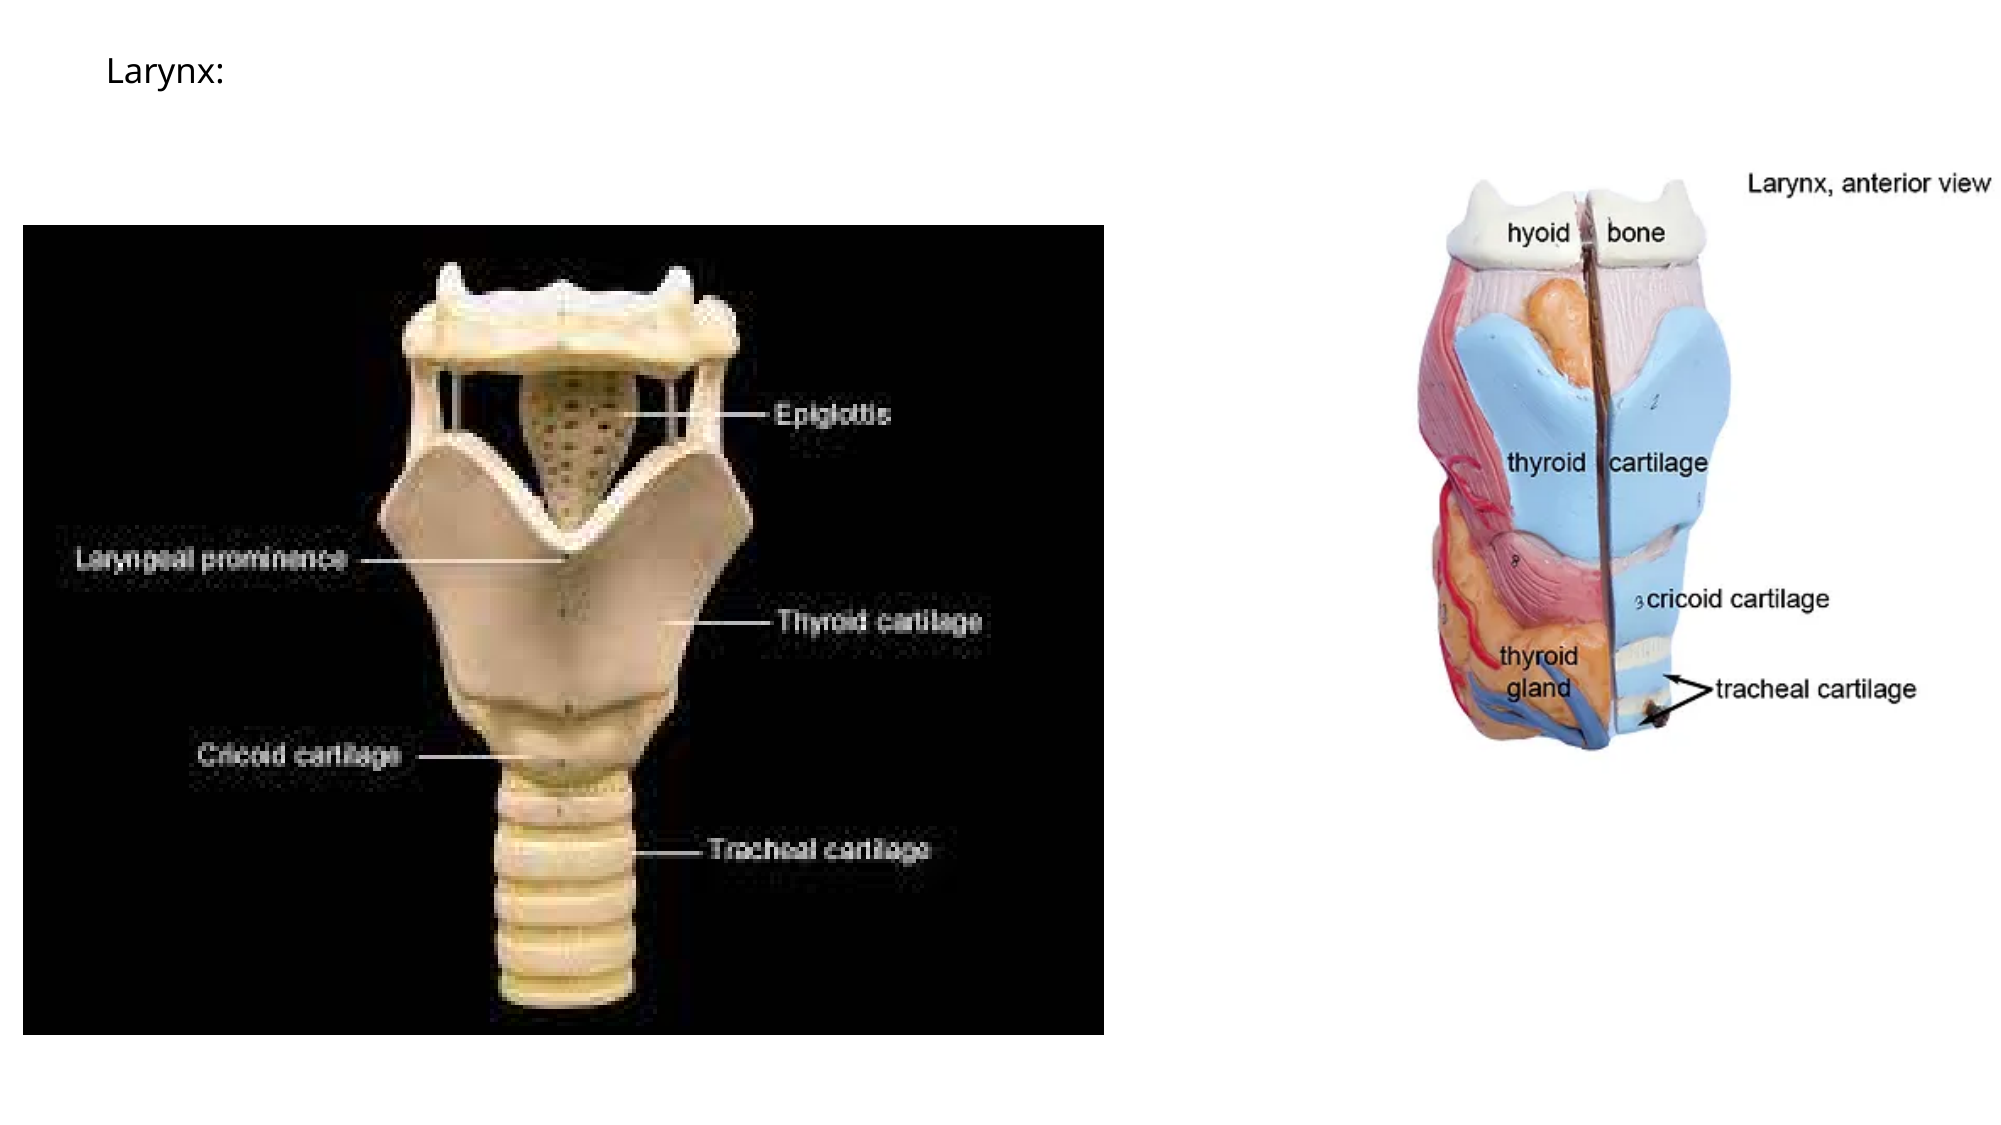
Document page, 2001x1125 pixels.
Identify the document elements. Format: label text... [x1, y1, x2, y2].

title Larynx: [90, 45, 1900, 99]
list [1142, 151, 2000, 788]
picture [23, 225, 1104, 1035]
